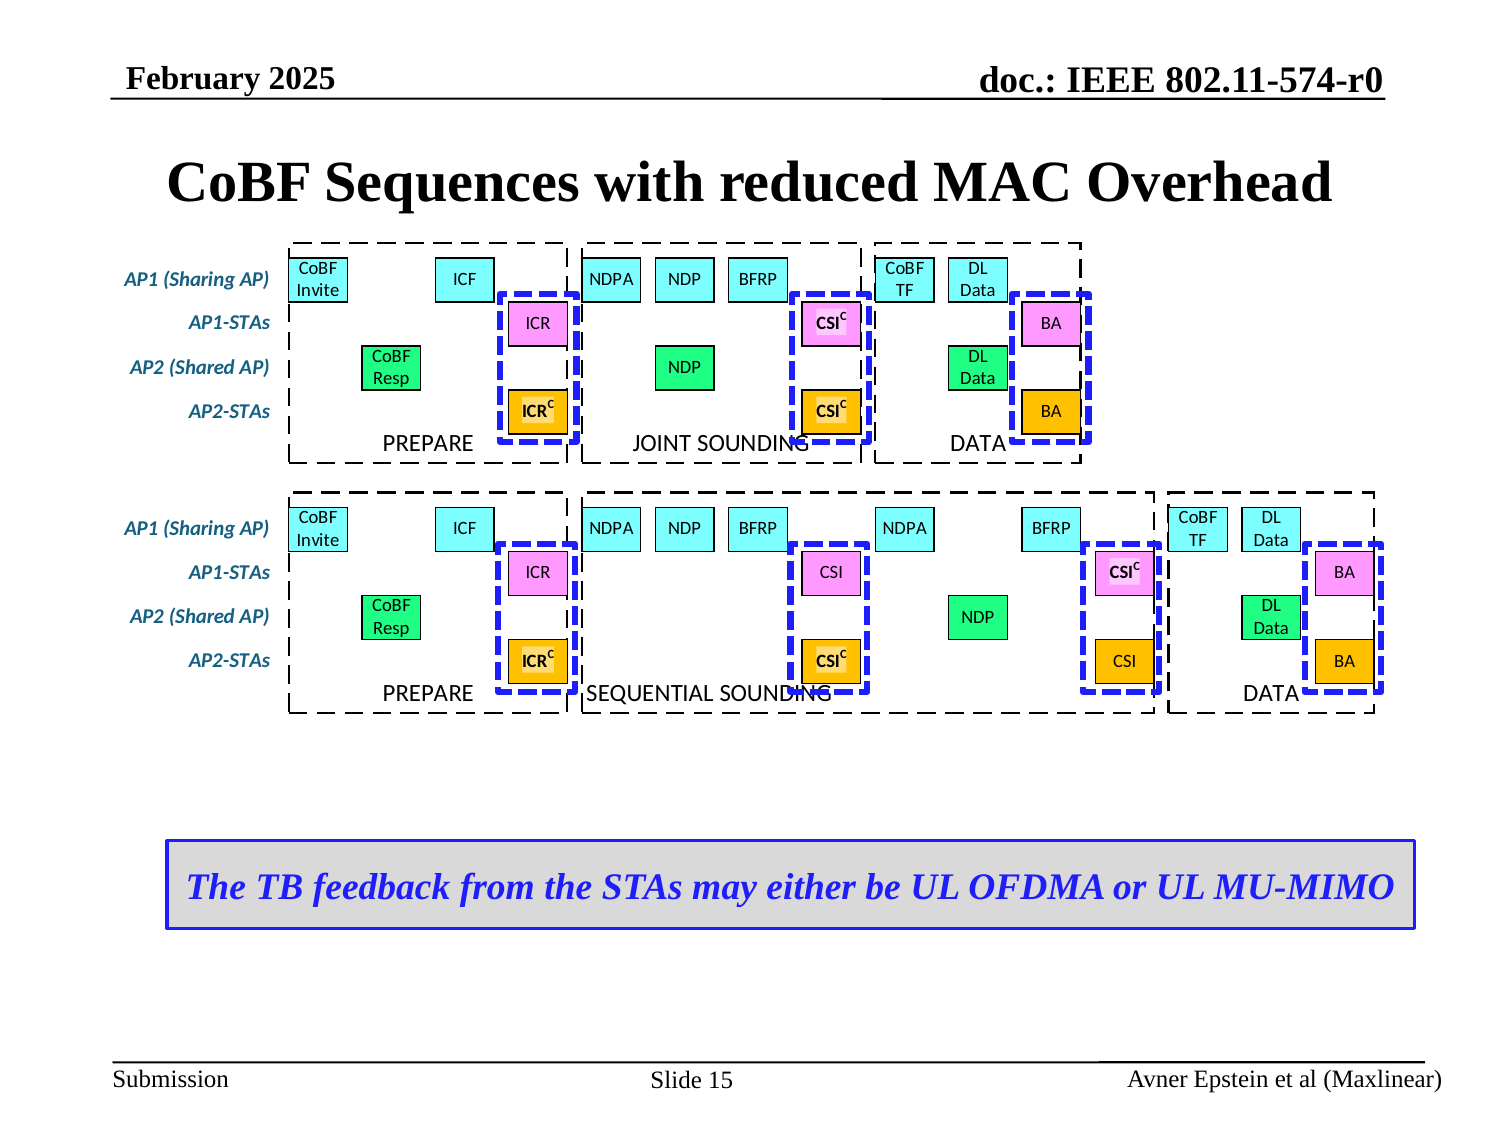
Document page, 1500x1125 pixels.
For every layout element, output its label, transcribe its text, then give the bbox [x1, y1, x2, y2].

title CoBF Sequences with reduced MAC Overhead [112, 133, 1388, 222]
picture [112, 240, 1377, 721]
text_box The TB feedback from the STAs may either be UL OFDMA or UL MU-MIMO [166, 840, 1415, 929]
